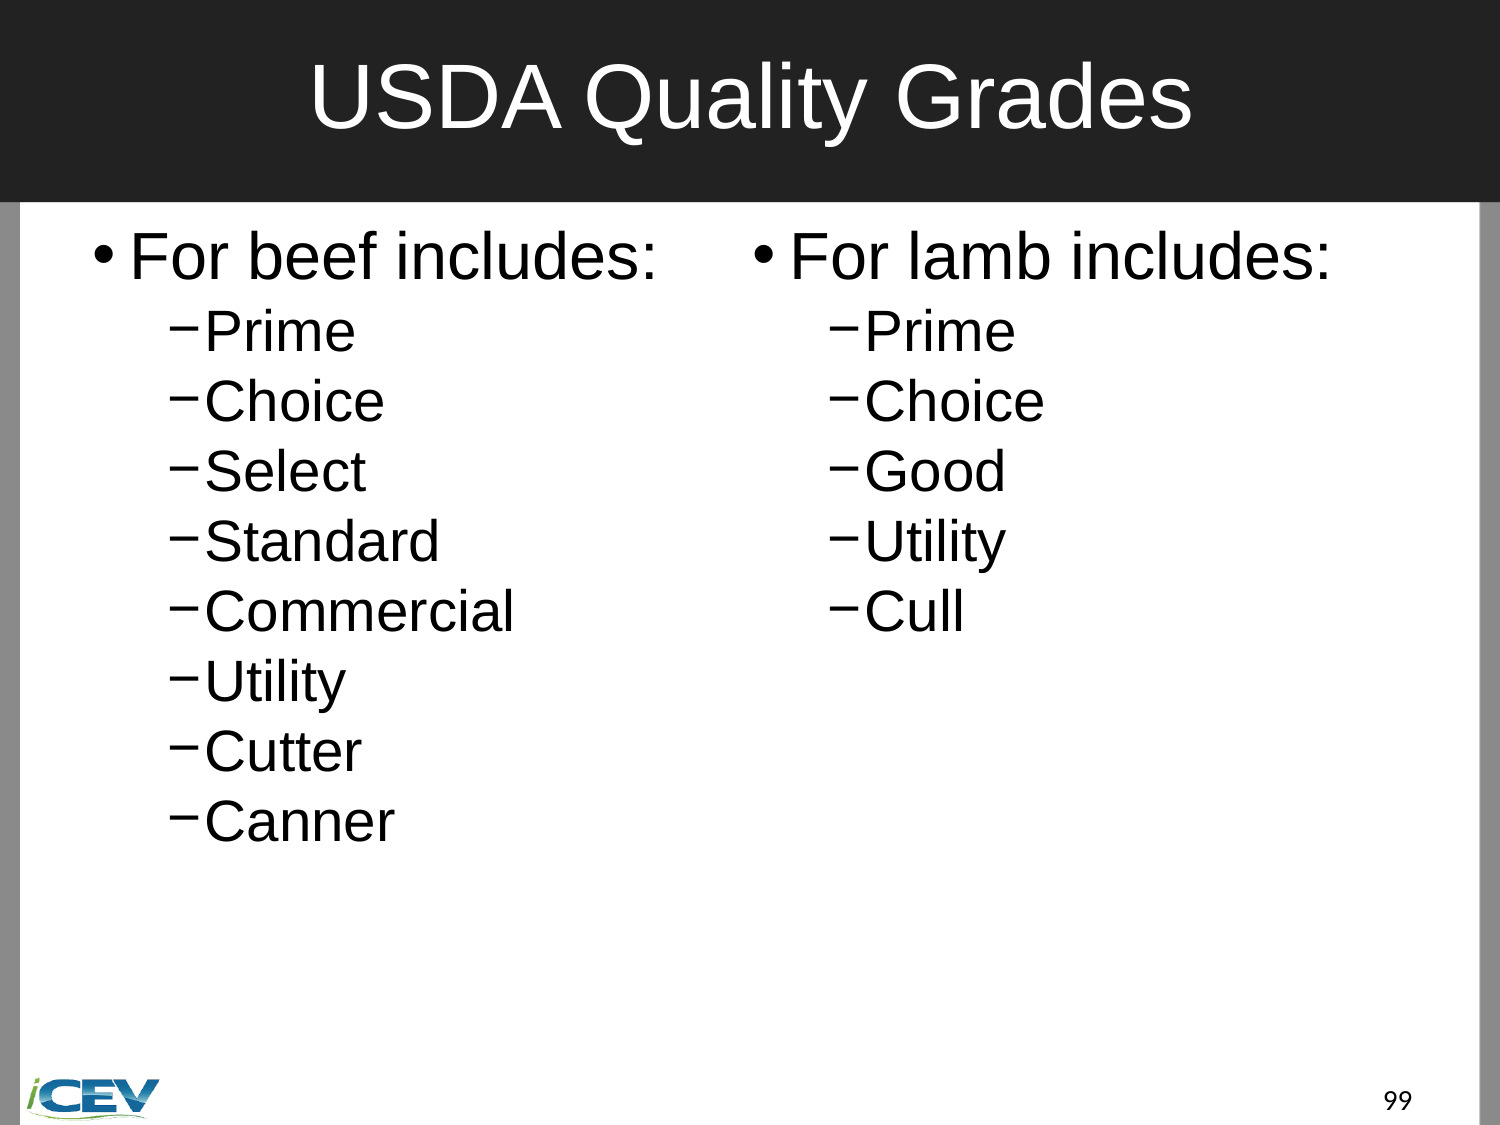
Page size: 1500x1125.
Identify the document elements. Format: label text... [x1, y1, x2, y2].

title USDA Quality Grades [77, 0, 1428, 198]
list For beef includes: Prime Choice Select Standard Commercial Utility Cutter Canner For lamb includes: Prime Choice Good Utility Cull [77, 205, 1428, 925]
picture [0, 0, 1500, 1125]
